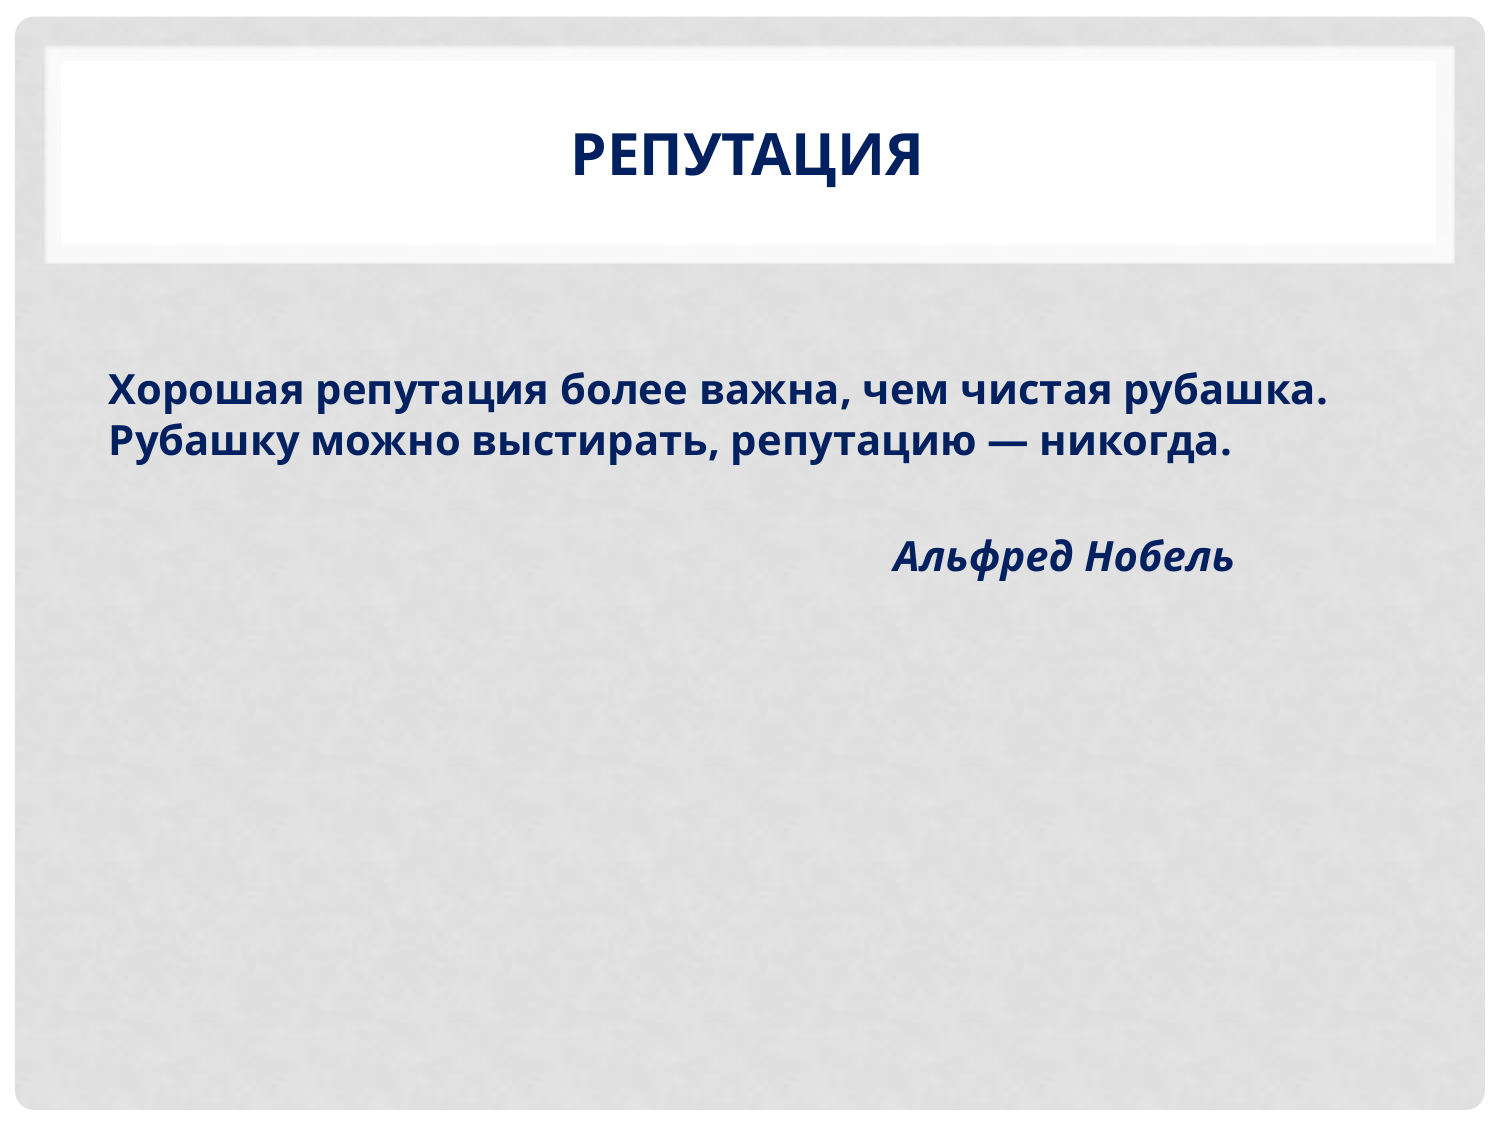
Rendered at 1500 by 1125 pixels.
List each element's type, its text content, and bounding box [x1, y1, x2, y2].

list Хорошая репутация более важна, чем чистая рубашка. Рубашку можно выстирать, репутацию — никогда. Альфред Нобель [75, 287, 1425, 1005]
title репутация [69, 66, 1425, 238]
